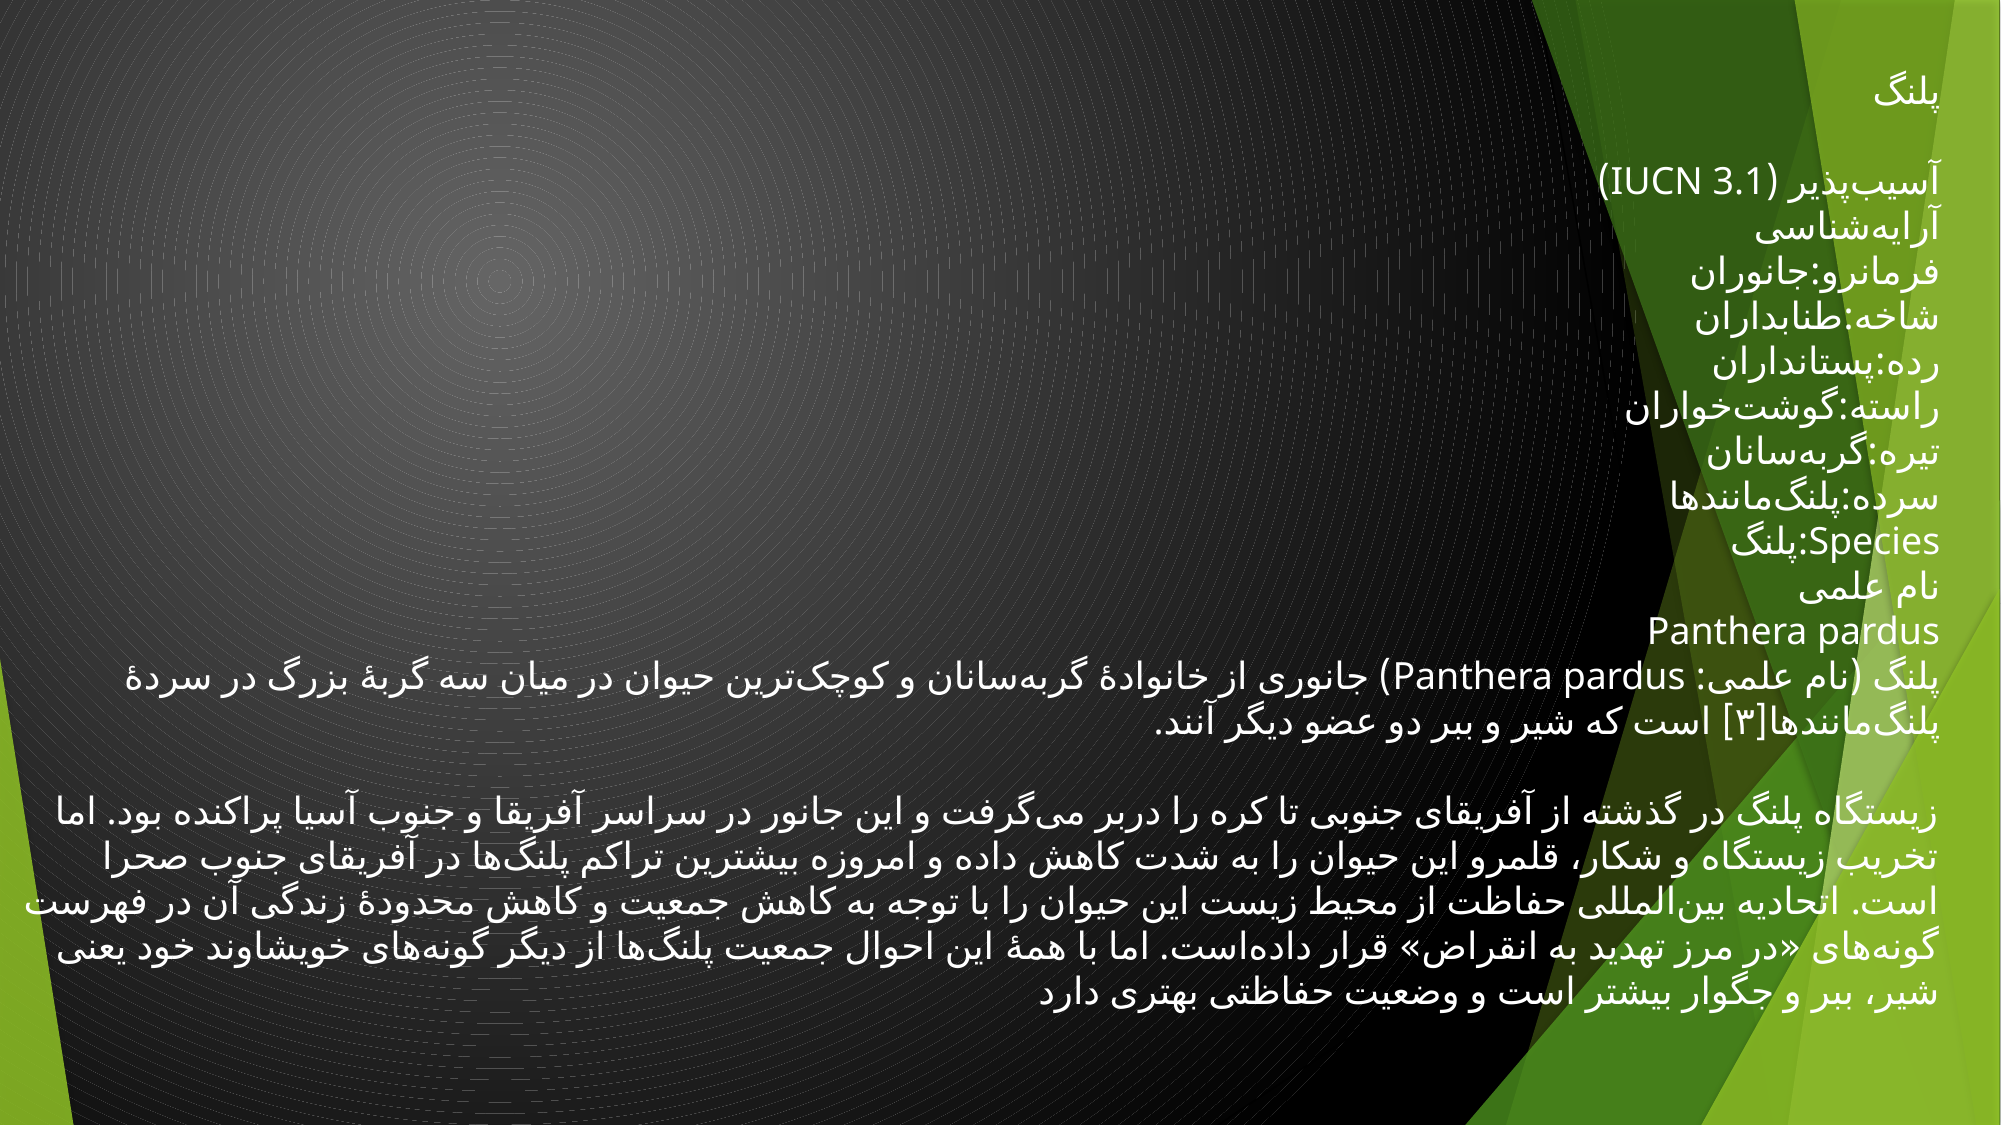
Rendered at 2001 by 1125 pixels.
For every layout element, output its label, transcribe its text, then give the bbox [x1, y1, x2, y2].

text_box پلنگ آسیب‌پذیر (IUCN 3.1) آرایه‌شناسی فرمانرو: جانوران شاخه: طنابداران رده: پستانداران راسته: گوشت‌خواران تیره: گربه‌سانان سرده: پلنگ‌مانندها Species: پلنگ نام علمی Panthera pardus پلنگ (نام علمی: Panthera pardus) جانوری از خانوادهٔ گربه‌سانان و کوچک‌ترین حیوان در میان سه گربهٔ بزرگ در سردهٔ پلنگ‌مانندها[۳] است که شیر و ببر دو عضو دیگر آنند. زیستگاه پلنگ در گذشته از آفریقای جنوبی تا کره را دربر می‌گرفت و این جانور در سراسر آفریقا و جنوب آسیا پراکنده بود. اما تخریب زیستگاه و شکار، قلمرو این حیوان را به شدت کاهش داده و امروزه بیشترین تراکم پلنگ‌ها در آفریقای جنوب صحرا است. اتحادیه بین‌المللی حفاظت از محیط زیست این حیوان را با توجه به کاهش جمعیت و کاهش محدودهٔ زندگی آن در فهرست گونه‌های «در مرز تهدید به انقراض» قرار داده‌است. اما با همهٔ این احوال جمعیت پلنگ‌ها از دیگر گونه‌های خویشاوند خود یعنی شیر، ببر و جگوار بیشتر است و وضعیت حفاظتی بهتری دارد [0, 59, 1956, 1020]
